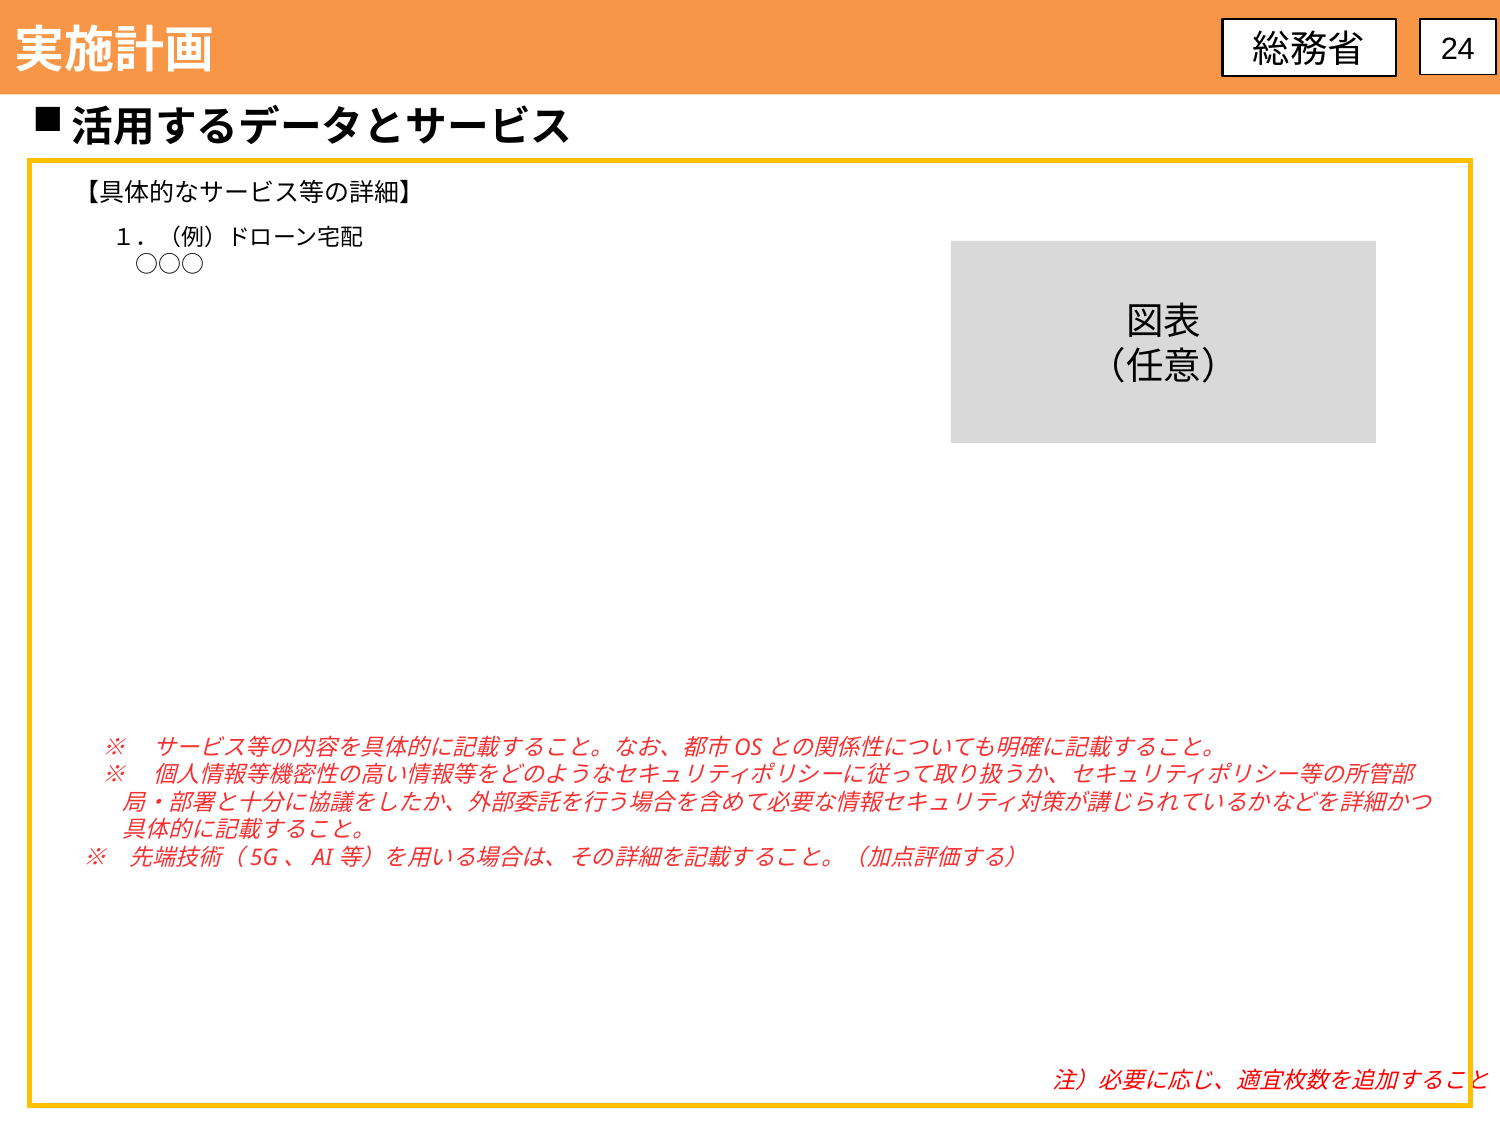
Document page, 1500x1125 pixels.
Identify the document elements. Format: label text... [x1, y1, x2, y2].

text_box 24 [1418, 17, 1498, 77]
text_box １．（例）ドローン宅配 ○○○ [76, 214, 1471, 285]
text_box 注）必要に応じ、適宜枚数を追加すること [1471, 1058, 1500, 1101]
text_box [29, 160, 1471, 1106]
text_box 実施計画 [0, 0, 1500, 95]
text_box 図表 （任意） [949, 285, 1378, 445]
text_box 活用するデータとサービス [17, 92, 1232, 157]
text_box 総務省 [1220, 17, 1398, 78]
